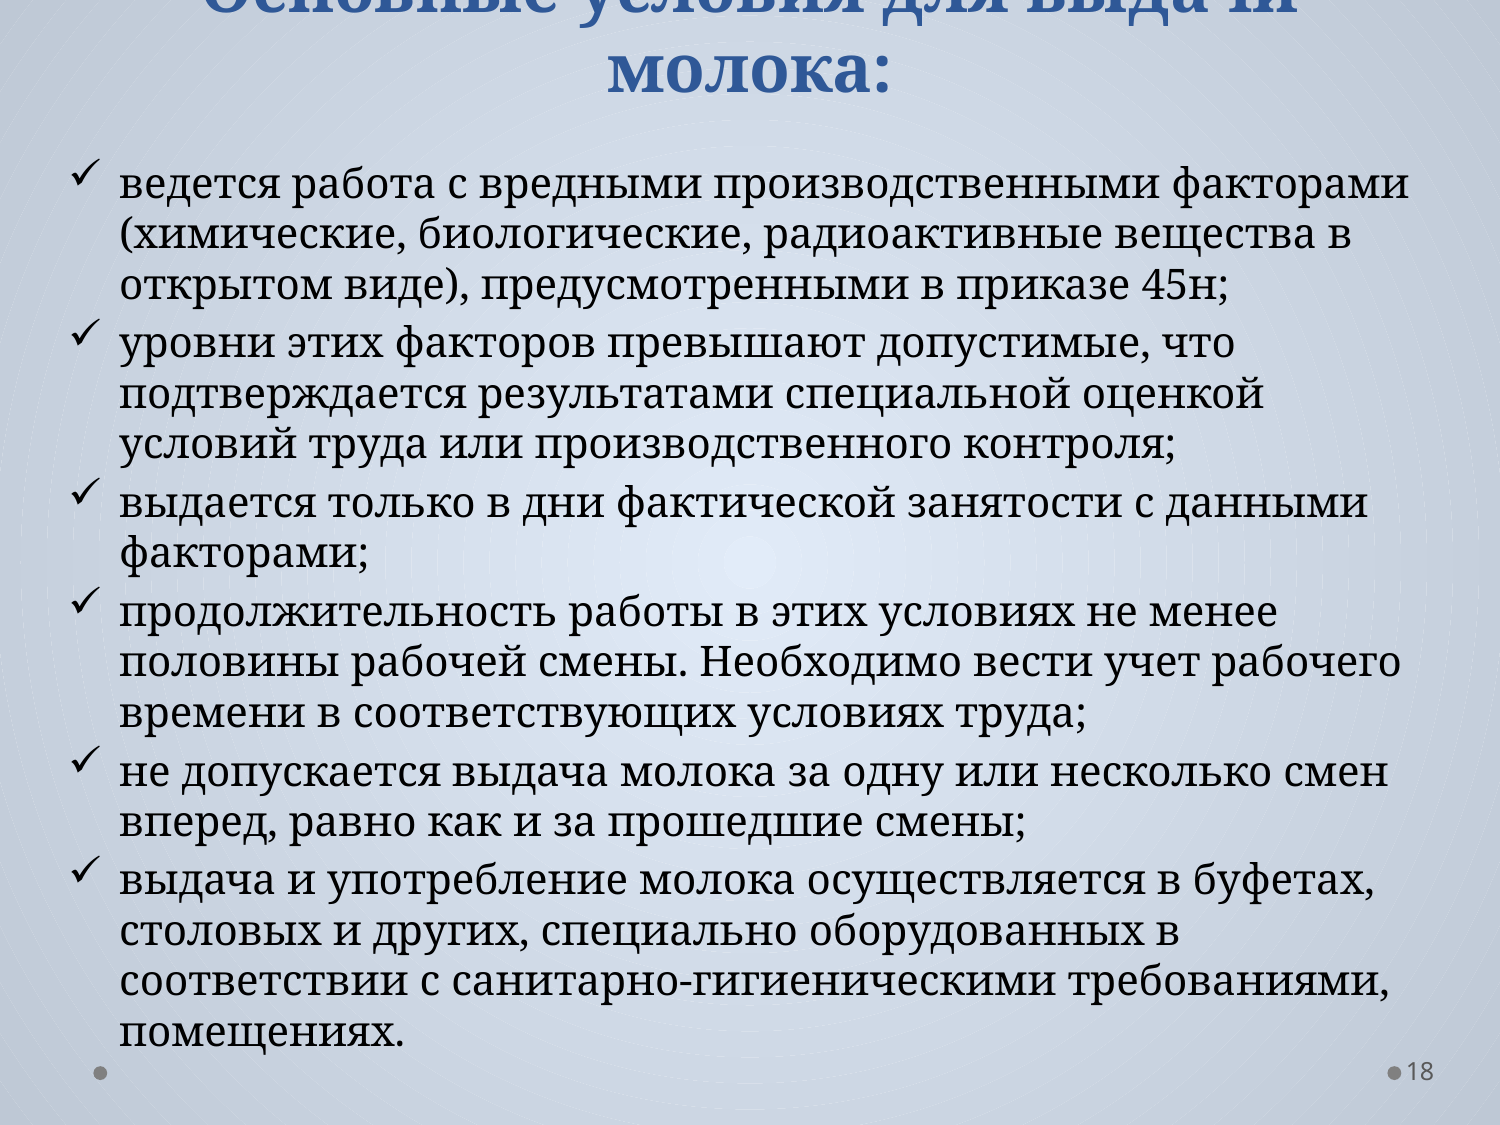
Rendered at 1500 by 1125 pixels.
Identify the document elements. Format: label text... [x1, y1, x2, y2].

title Основные условия для выдачи молока: [75, 19, 1425, 114]
list ведется работа с вредными производственными факторами (химические, биологические, радиоактивные вещества в открытом виде), предусмотренными в приказе 45н; уровни этих факторов превышают допустимые, что подтверждается результатами специальной оценкой условий труда или производственного контроля; выдается только в дни фактической занятости с данными факторами; продолжительность работы в этих условиях не менее половины рабочей смены. Необходимо вести учет рабочего времени в соответствующих условиях труда; не допускается выдача молока за одну или несколько смен вперед, равно как и за прошедшие смены; выдача и употребление молока осуществляется в буфетах, столовых и других, специально оборудованных в соответствии с санитарно-гигиеническими требованиями, помещениях. [53, 149, 1459, 1083]
slide_number 18 [1401, 1042, 1494, 1103]
